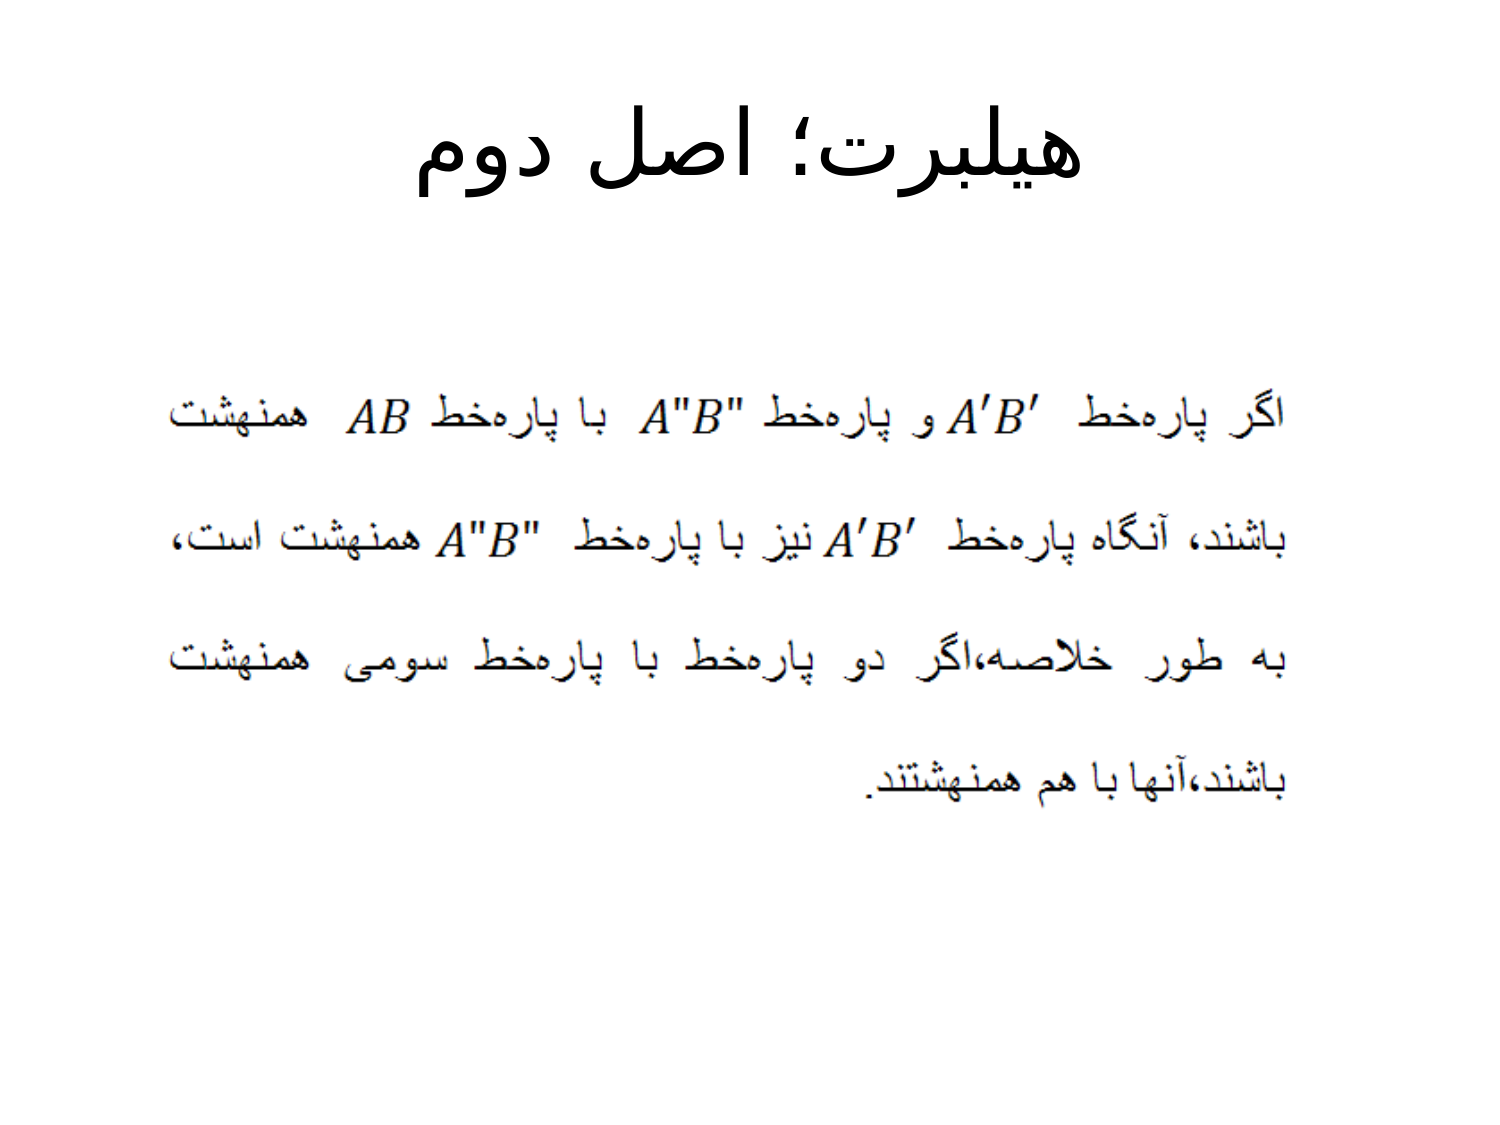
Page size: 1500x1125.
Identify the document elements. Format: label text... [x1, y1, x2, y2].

title هیلبرت؛ اصل دوم [75, 45, 1425, 233]
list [87, 312, 1401, 906]
